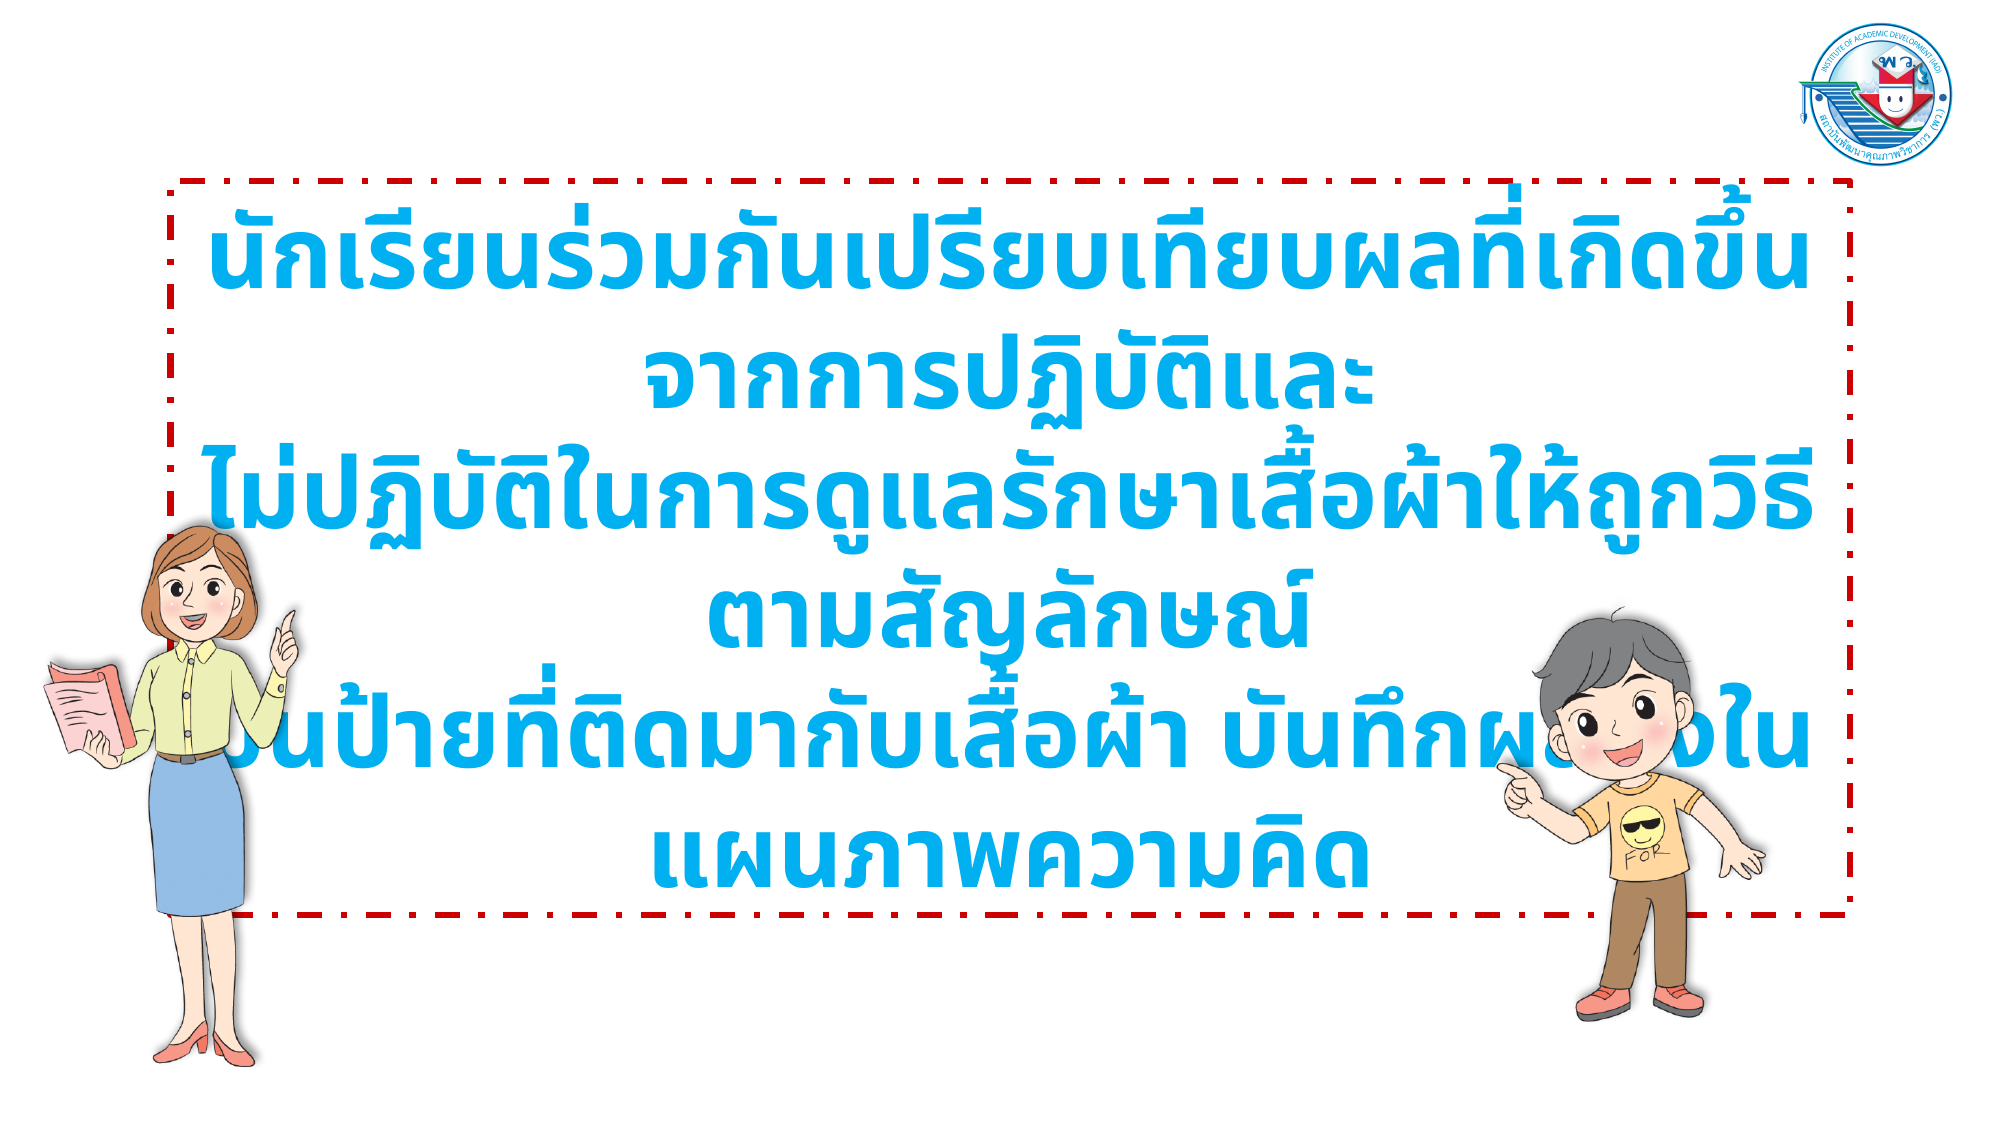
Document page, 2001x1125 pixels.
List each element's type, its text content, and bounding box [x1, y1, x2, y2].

text_box นักเรียนร่วมกันเปรียบเทียบผลที่เกิดขึ้นจากการปฏิบัติและ ไม่ปฏิบัติในการดูแลรักษาเสื้อผ้าให้ถูกวิธีตามสัญลักษณ์ บนป้ายที่ติดมากับเสื้อผ้า บันทึกผลลงในแผนภาพความคิด [170, 180, 1851, 916]
picture [1796, 21, 1954, 168]
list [42, 524, 299, 1067]
picture [1487, 590, 1775, 1036]
